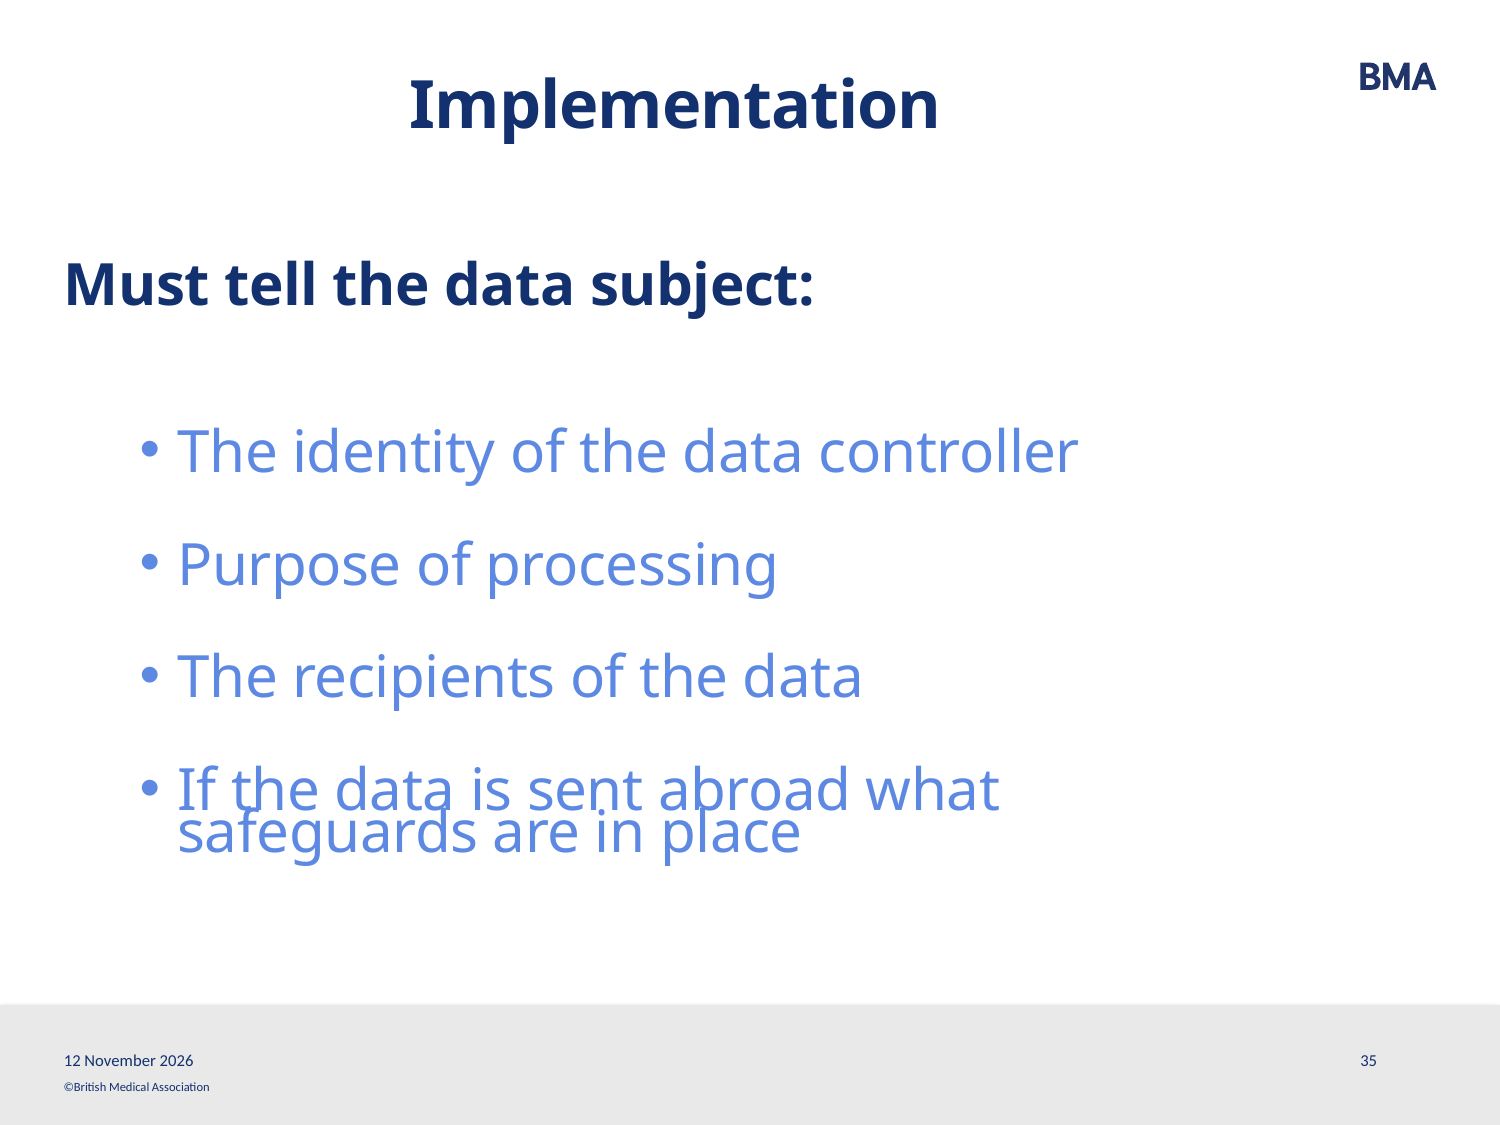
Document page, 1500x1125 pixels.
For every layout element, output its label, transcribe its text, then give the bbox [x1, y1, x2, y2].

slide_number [63, 1049, 539, 1070]
title Implementation [63, 71, 1304, 180]
slide_number 35 [1360, 1049, 1403, 1070]
list Must tell the data subject: The identity of the data controller Purpose of processing The recipients of the data If the data is sent abroad what safeguards are in place [63, 274, 1304, 945]
